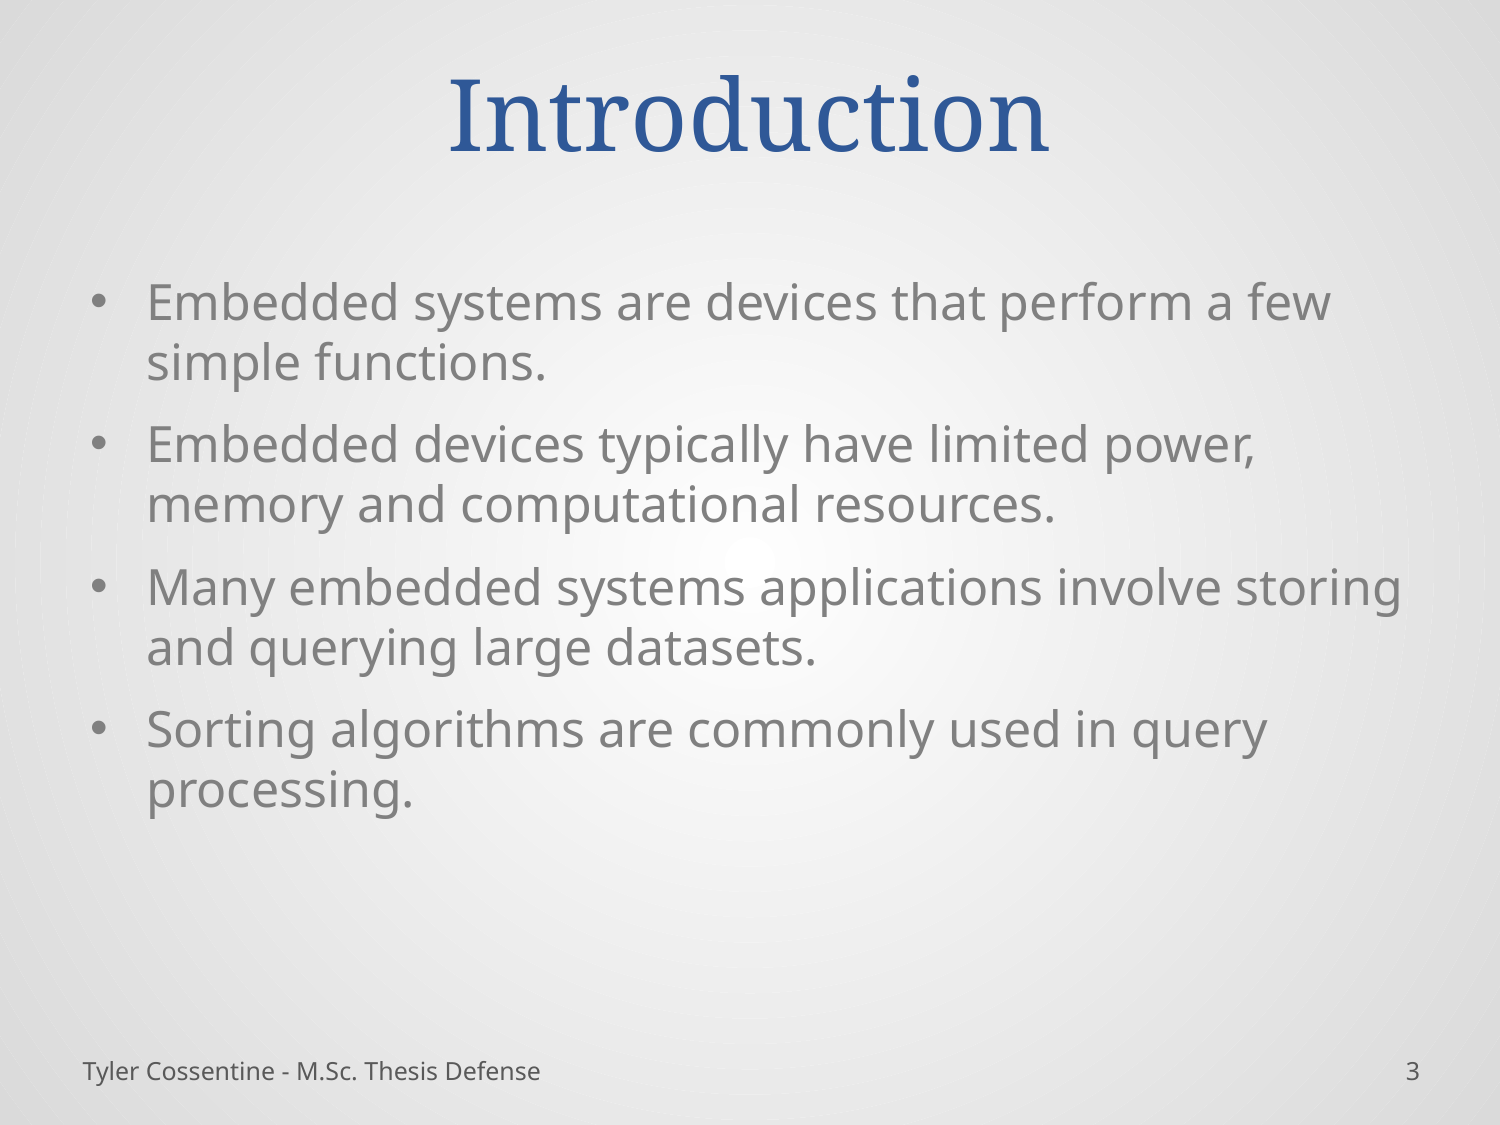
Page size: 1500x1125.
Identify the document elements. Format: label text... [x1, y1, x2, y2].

footer Tyler Cossentine - M.Sc. Thesis Defense [75, 1042, 590, 1103]
list Embedded systems are devices that perform a few simple functions. Embedded devices typically have limited power, memory and computational resources. Many embedded systems applications involve storing and querying large datasets. Sorting algorithms are commonly used in query processing. [75, 262, 1425, 1005]
slide_number 2 [1401, 1042, 1494, 1103]
title Introduction [75, 0, 1425, 179]
